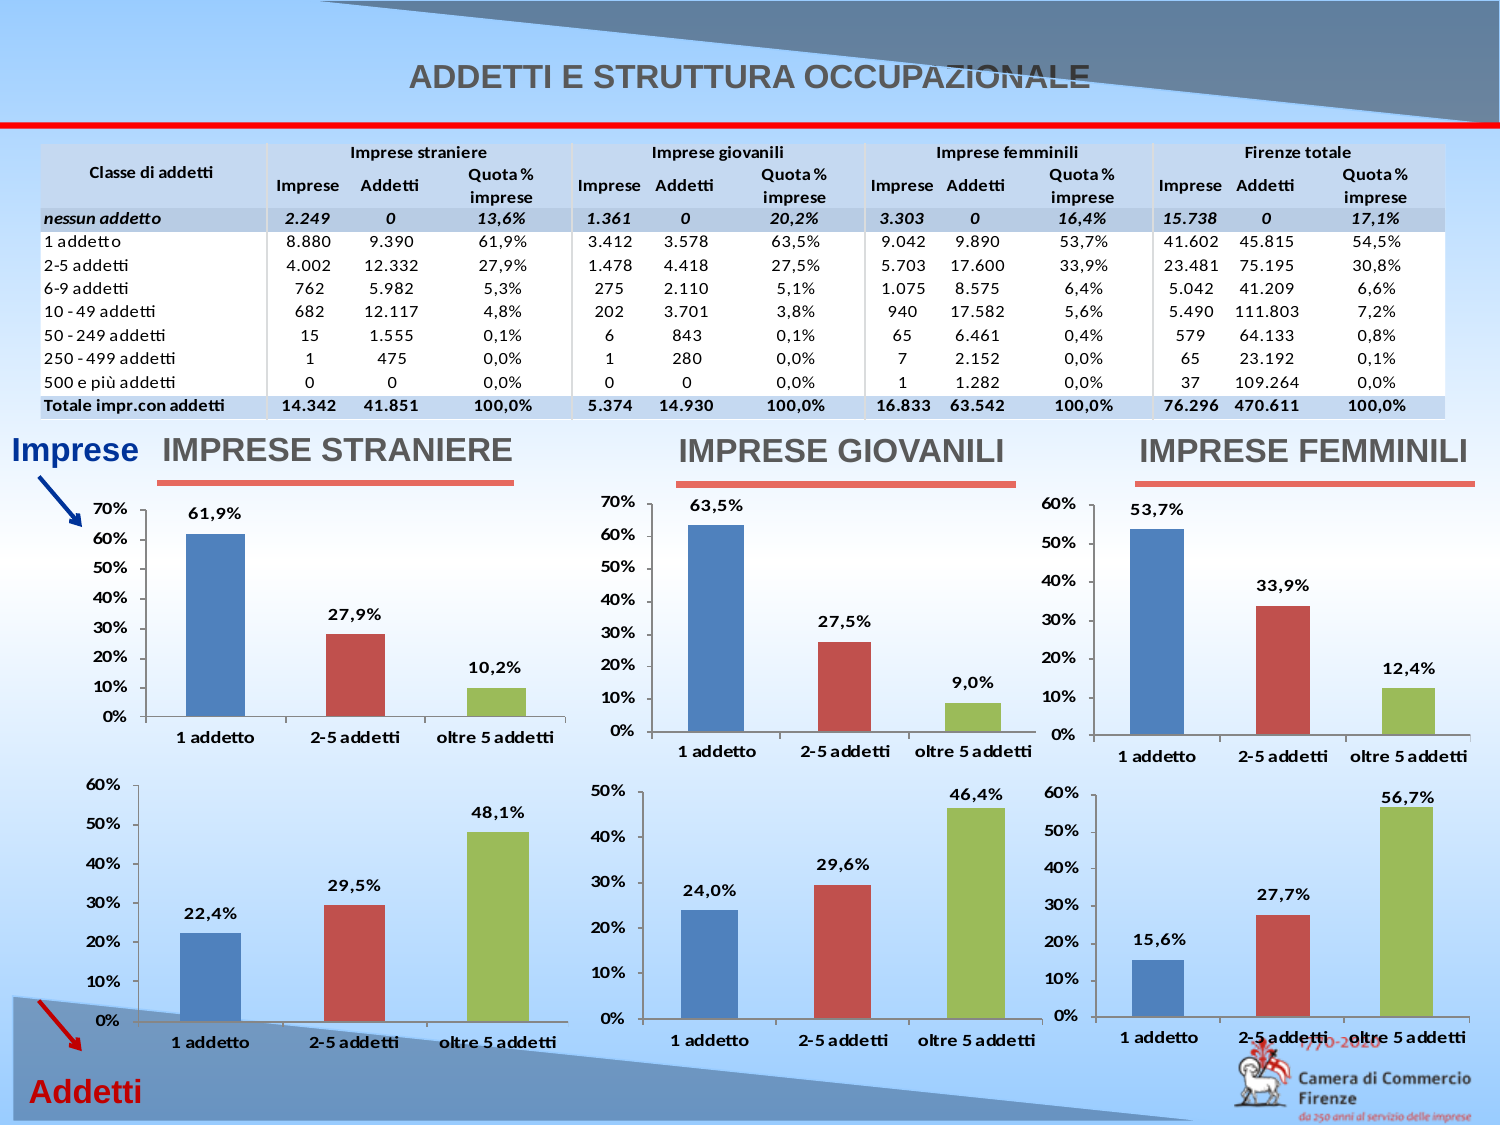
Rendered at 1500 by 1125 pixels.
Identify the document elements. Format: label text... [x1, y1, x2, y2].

text_box IMPRESE STRANIERE [155, 430, 539, 476]
text_box IMPRESE GIOVANILI [663, 430, 1058, 477]
text_box IMPRESE FEMMINILI [1124, 422, 1500, 477]
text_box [38, 476, 83, 528]
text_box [38, 1000, 82, 1052]
text_box Addetti [13, 1063, 158, 1118]
title ADDETTI E STRUTTURA OCCUPAZIONALE [0, 31, 1428, 119]
text_box Imprese [0, 420, 155, 476]
picture [81, 491, 1473, 1125]
text_box [12, 995, 1212, 1122]
picture [38, 142, 1448, 421]
text_box [301, 0, 1500, 125]
